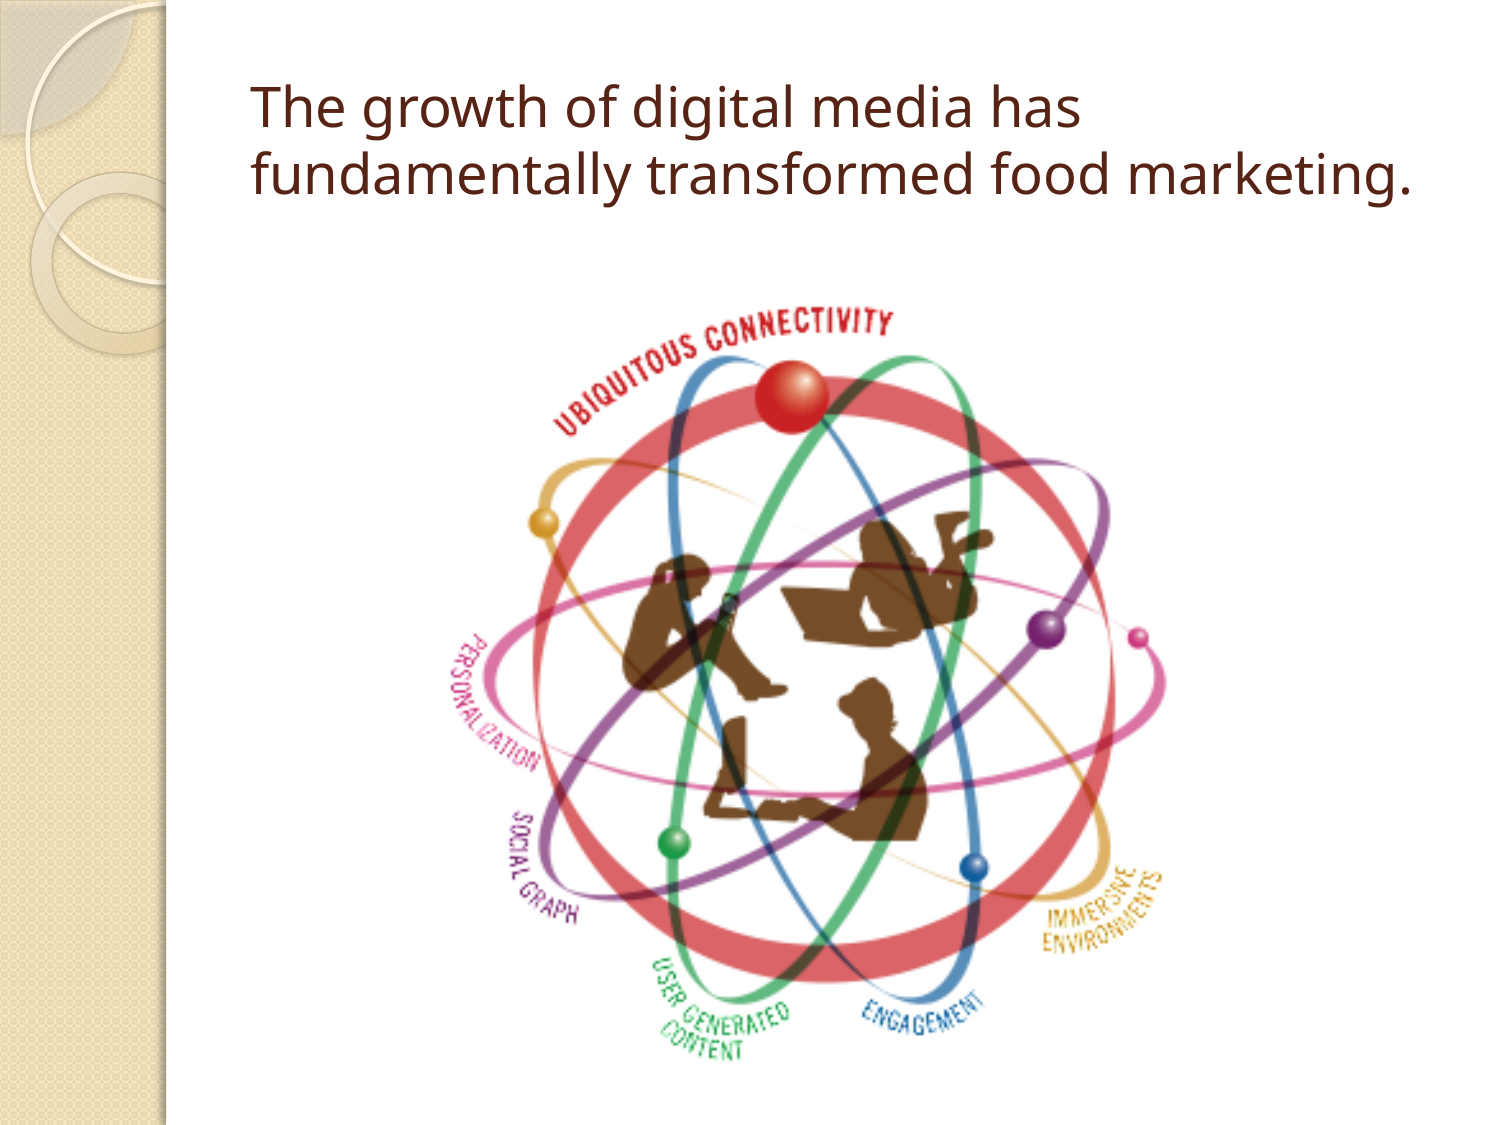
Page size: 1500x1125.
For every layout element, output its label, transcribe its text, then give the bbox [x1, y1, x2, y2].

title The growth of digital media has fundamentally transformed food marketing. [235, 45, 1466, 233]
picture [411, 267, 1203, 1087]
